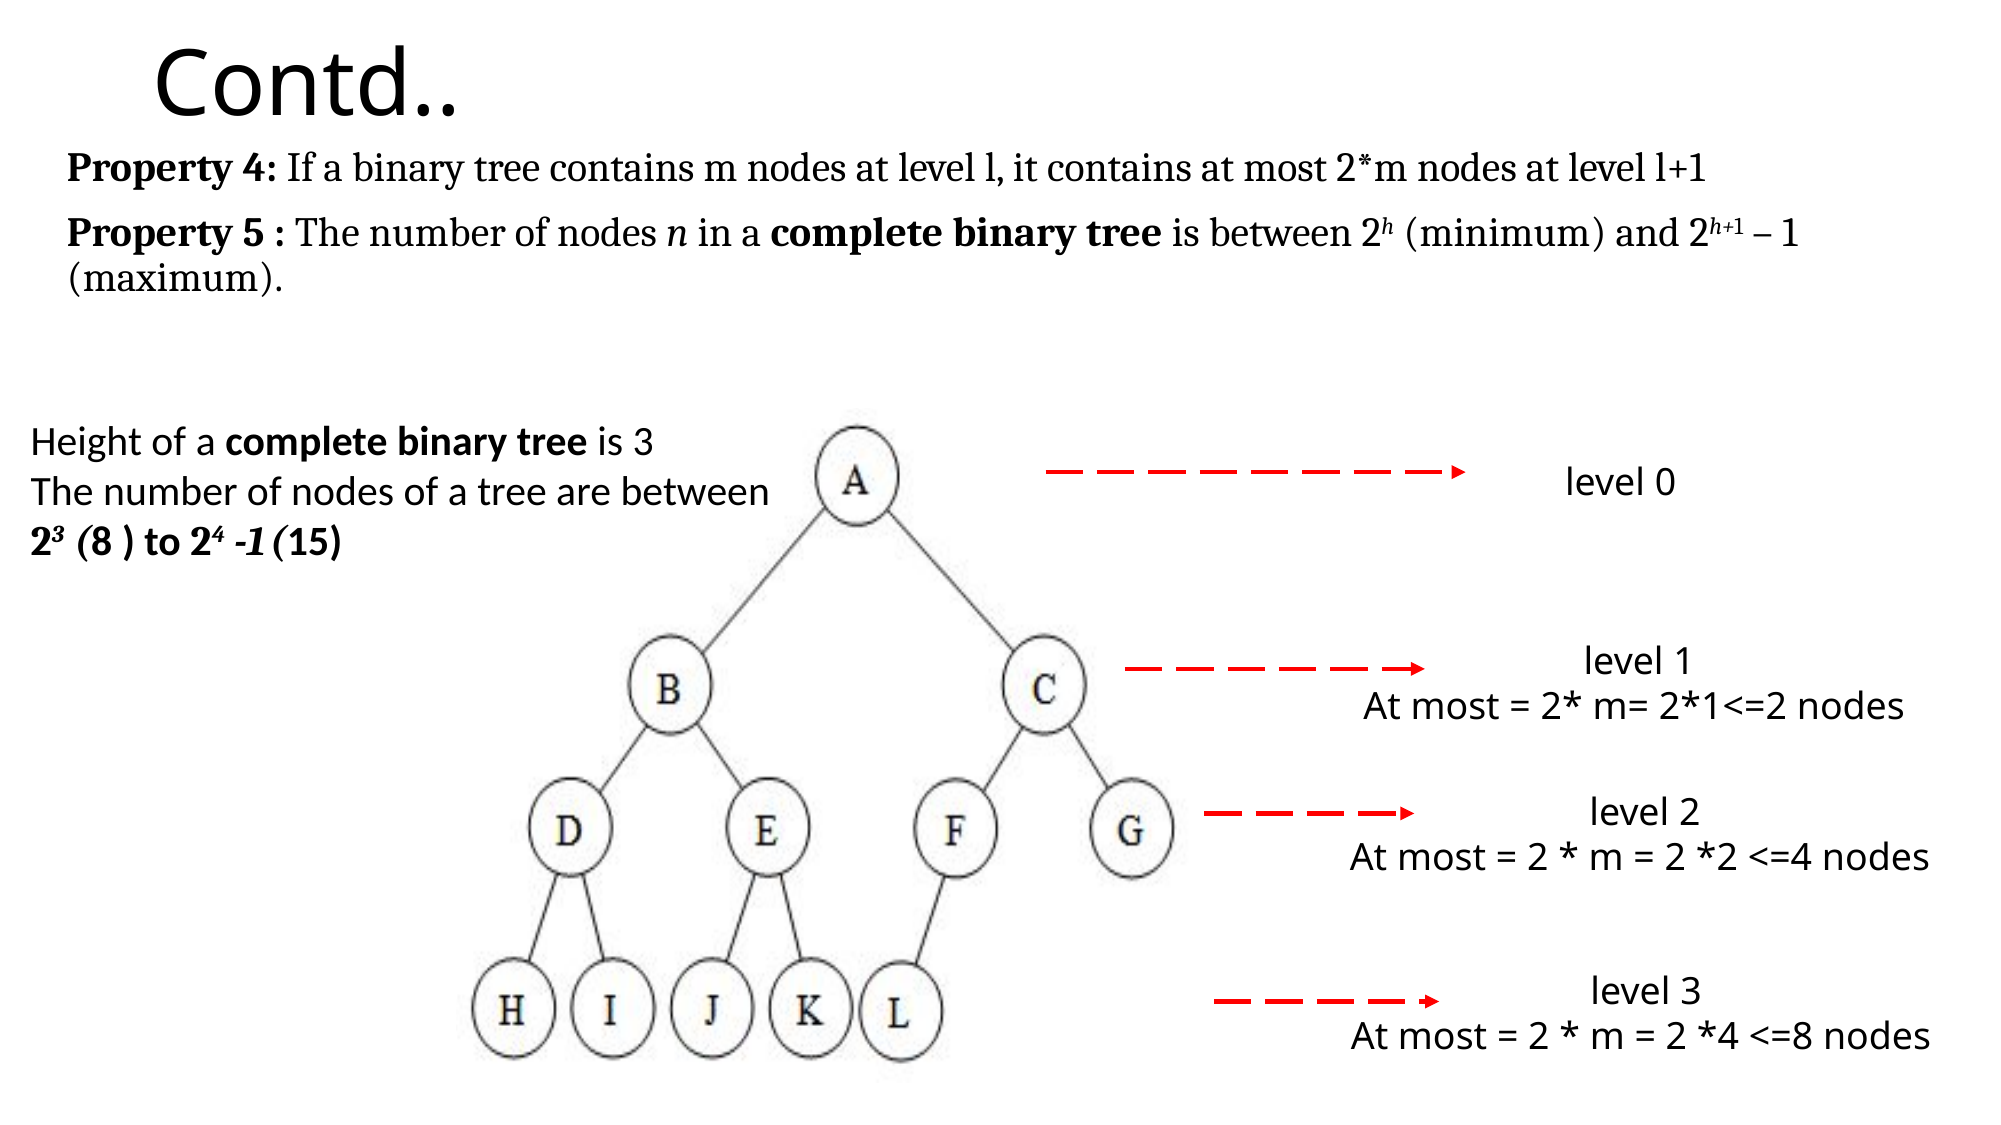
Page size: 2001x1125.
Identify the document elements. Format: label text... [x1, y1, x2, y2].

text_box level 2 At most = 2 * m = 2 *2 <=4 nodes [1320, 780, 1970, 885]
picture [456, 408, 1193, 1083]
text_box level 3 At most = 2 * m = 2 *4 <=8 nodes [1321, 959, 1971, 1065]
text_box level 0 [1389, 450, 1853, 556]
title Contd.. [137, 27, 1863, 137]
text_box Height of a complete binary tree is 3 The number of nodes of a tree are between 23 (8 ) to 24 -1 (15) [15, 406, 786, 572]
text_box level 1 At most = 2* m= 2*1<=2 nodes [1337, 629, 1942, 735]
list Property 4: If a binary tree contains m nodes at level l, it contains at most 2*m nodes at level l+1 Property 5 : The number of nodes n in a complete binary tree is between 2h (minimum) and 2h+1 – 1 (maximum). [51, 137, 1959, 315]
